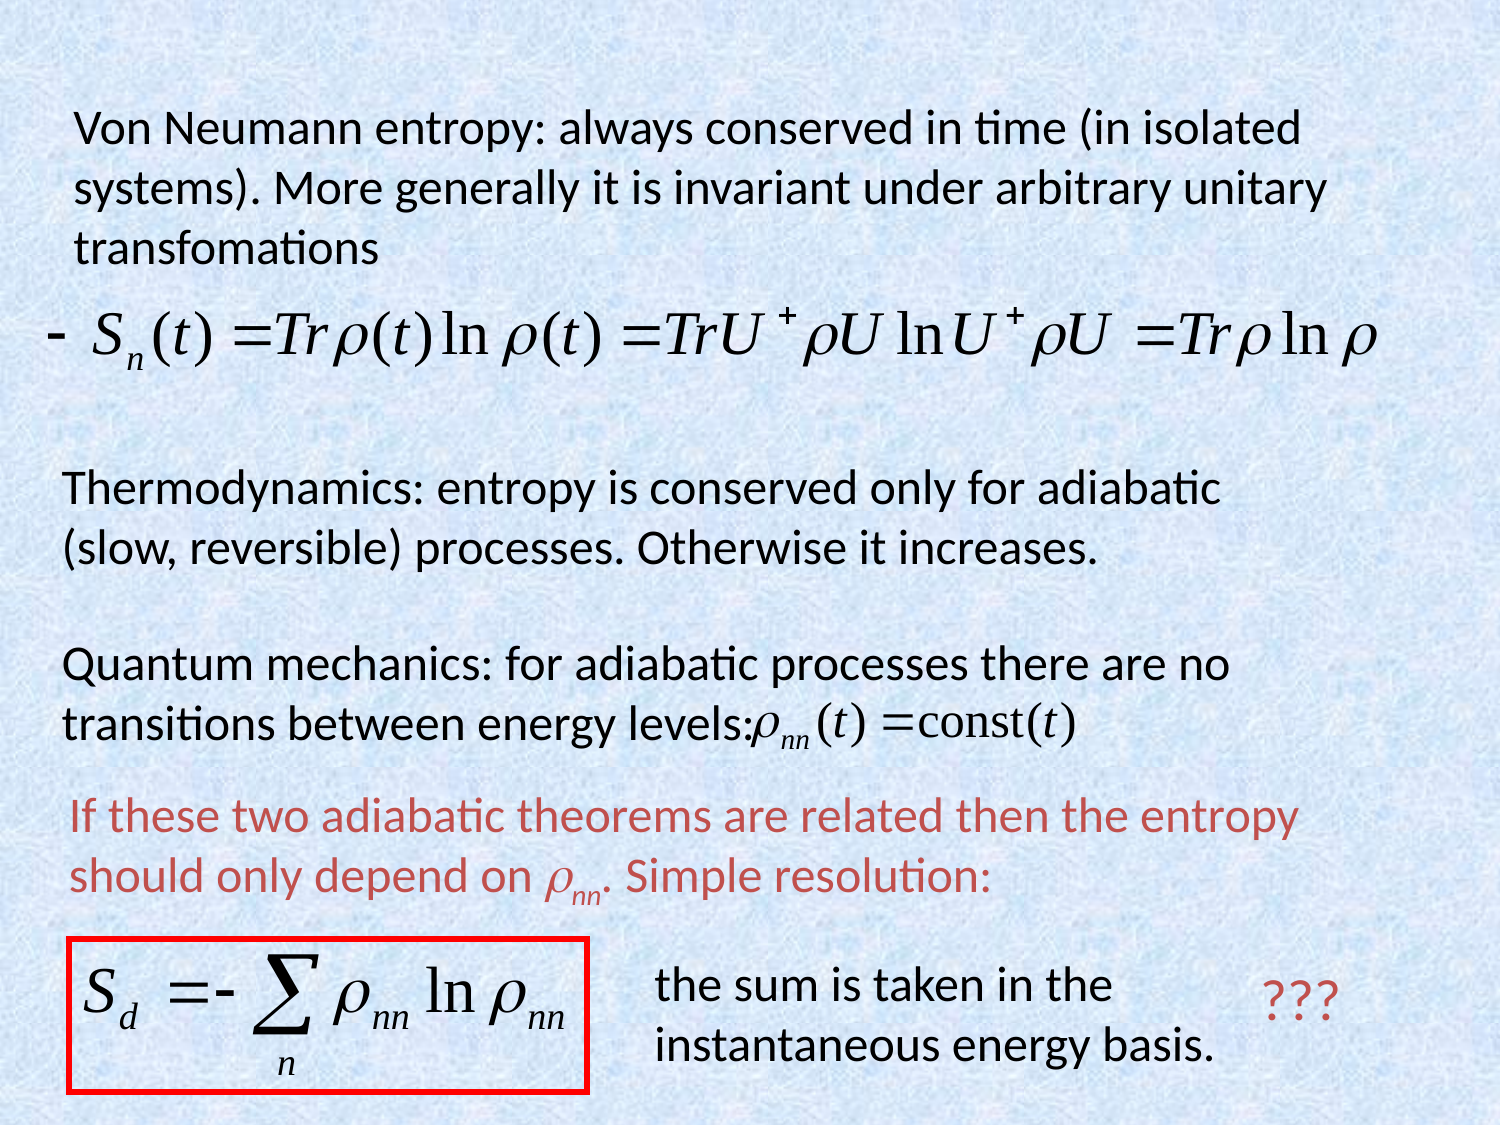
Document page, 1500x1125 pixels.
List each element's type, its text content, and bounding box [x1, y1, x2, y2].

picture [0, 0, 1500, 1125]
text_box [53, 774, 1399, 1090]
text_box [37, 287, 1391, 386]
text_box Von Neumann entropy: always conserved in time (in isolated systems). More generally it is invariant under arbitrary unitary transfomations [58, 87, 1356, 282]
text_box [46, 446, 1380, 763]
